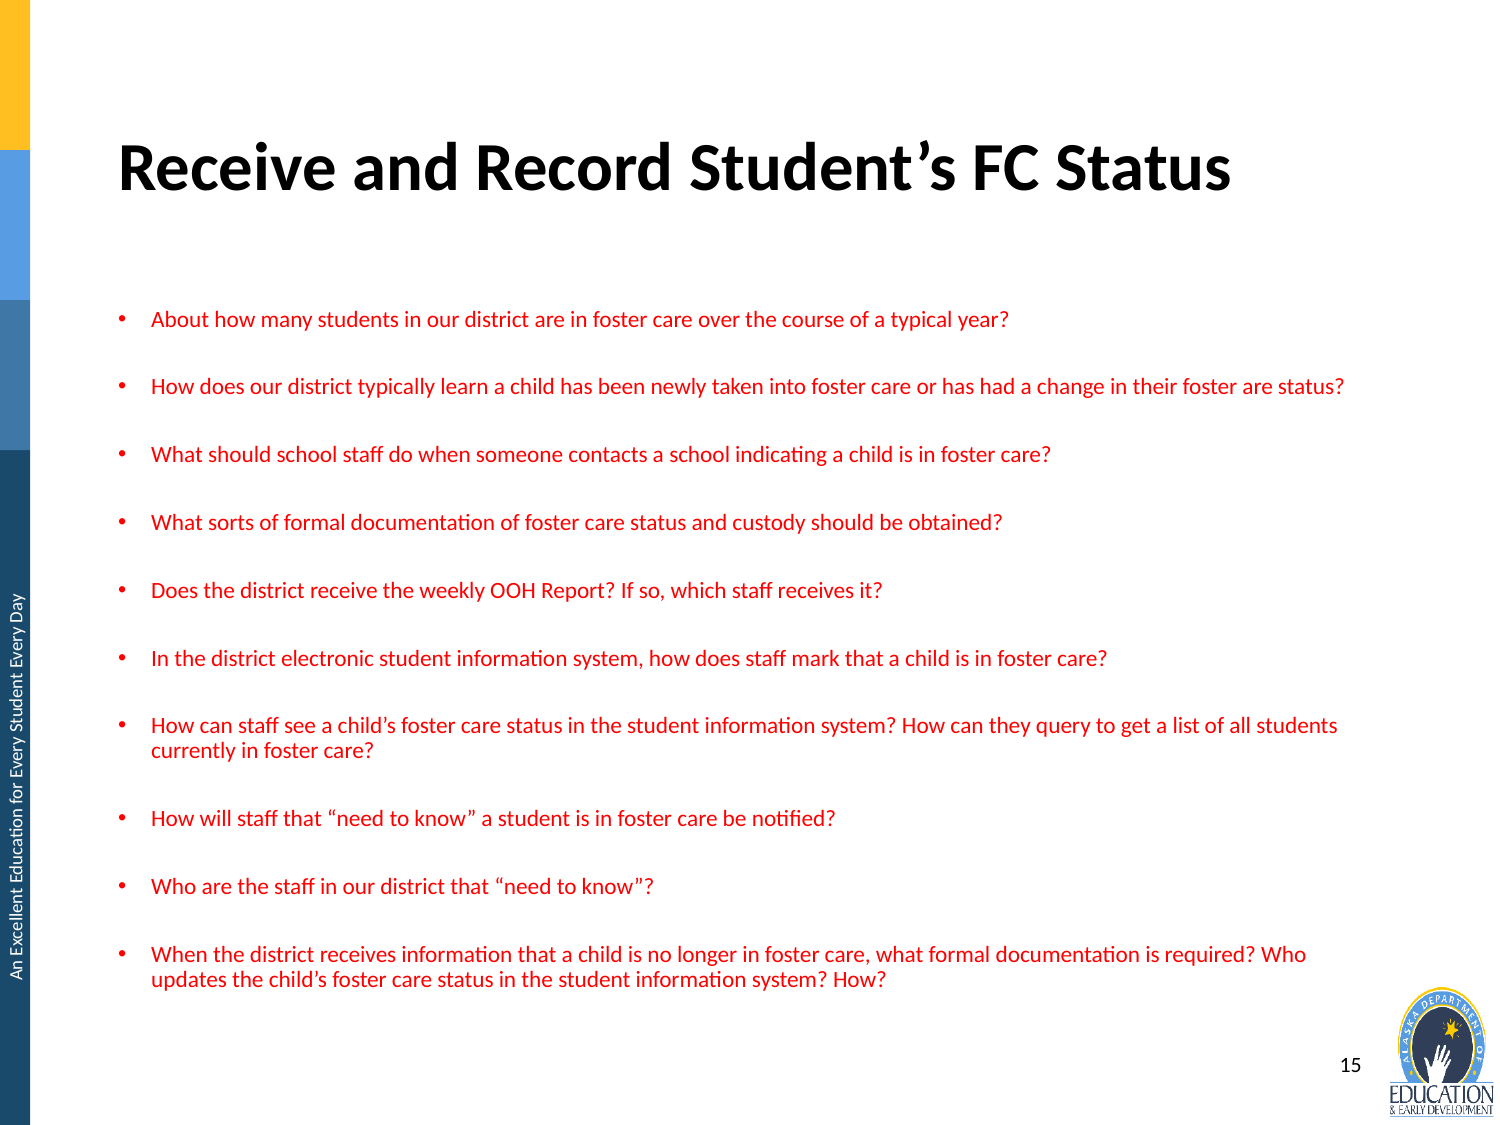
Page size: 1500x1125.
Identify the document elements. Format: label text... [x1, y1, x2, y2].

title Receive and Record Student’s FC Status [103, 59, 1397, 278]
list About how many students in our district are in foster care over the course of a typical year? How does our district typically learn a child has been newly taken into foster care or has had a change in their foster are status? What should school staff do when someone contacts a school indicating a child is in foster care? What sorts of formal documentation of foster care status and custody should be obtained? Does the district receive the weekly OOH Report? If so, which staff receives it? In the district electronic student information system, how does staff mark that a child is in foster care? How can staff see a child’s foster care status in the student information system? How can they query to get a list of all students currently in foster care? How will staff that “need to know” a student is in foster care be notified? Who are the staff in our district that “need to know”? When the district receives information that a child is no longer in foster care, what formal documentation is required? Who updates the child’s foster care status in the student information system? How? [103, 299, 1397, 1014]
picture [1388, 987, 1494, 1117]
